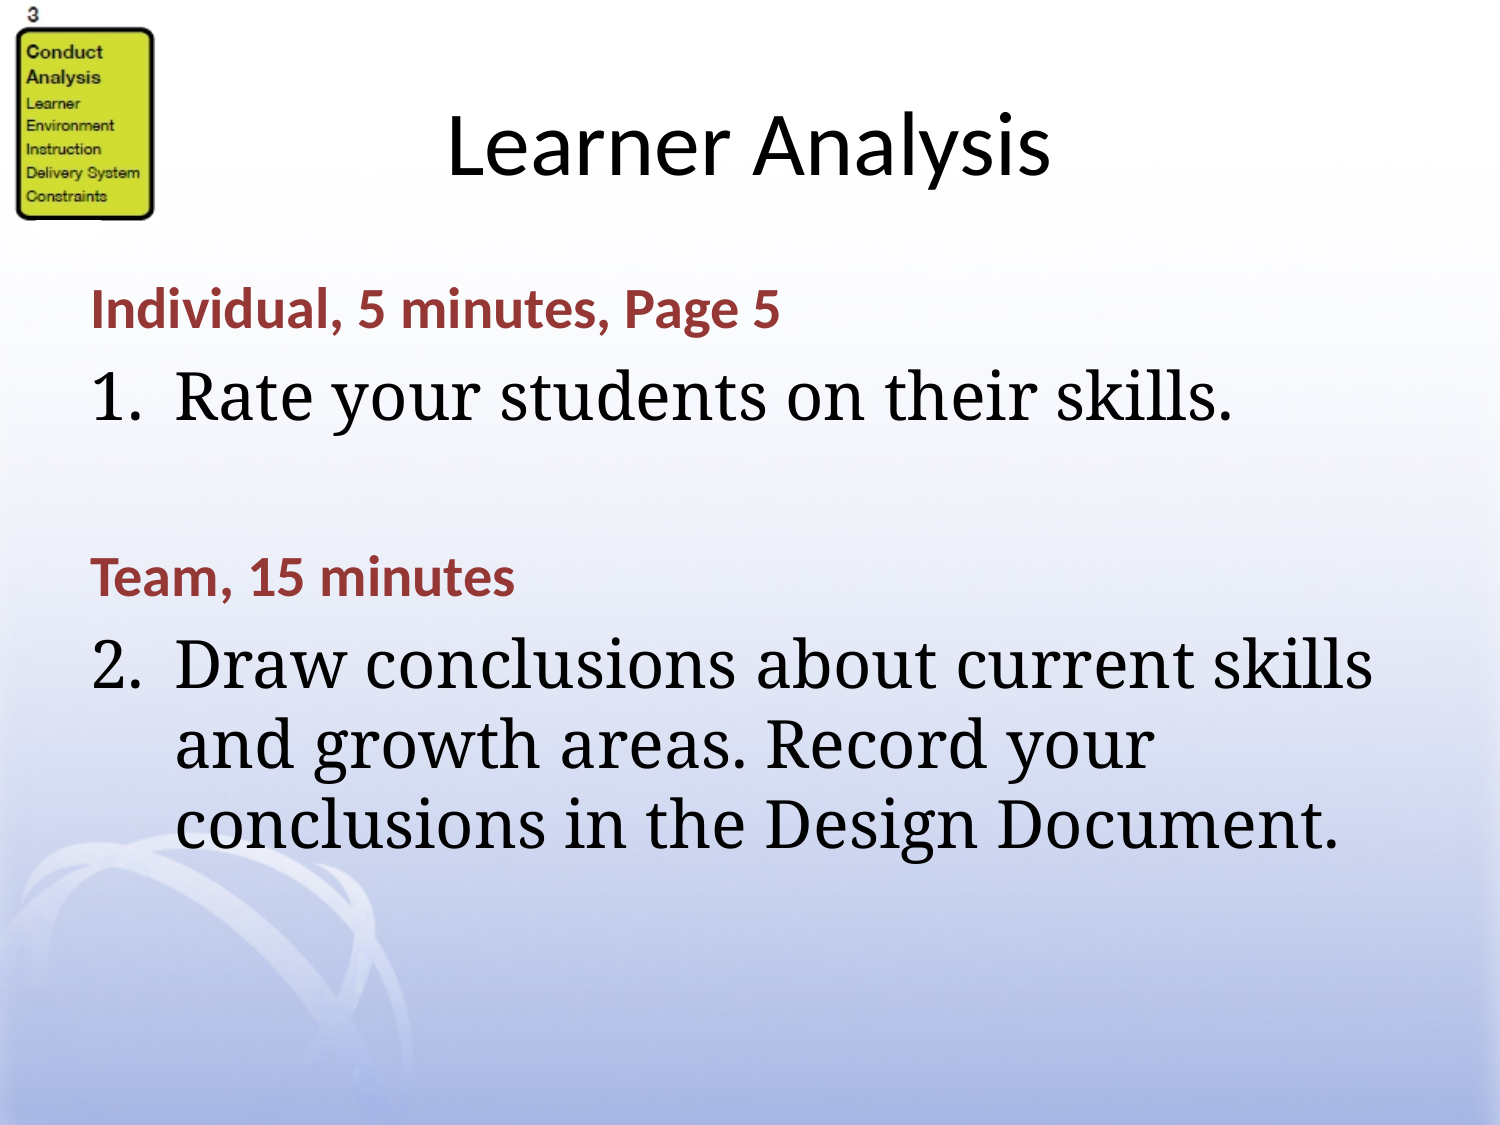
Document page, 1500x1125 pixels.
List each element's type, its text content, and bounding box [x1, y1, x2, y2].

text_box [12, 0, 163, 240]
picture [0, 0, 1500, 1125]
list Individual, 5 minutes, Page 5 Rate your students on their skills. Team, 15 minutes Draw conclusions about current skills and growth areas. Record your conclusions in the Design Document. [75, 262, 1425, 1005]
title Learner Analysis [166, 45, 1425, 233]
